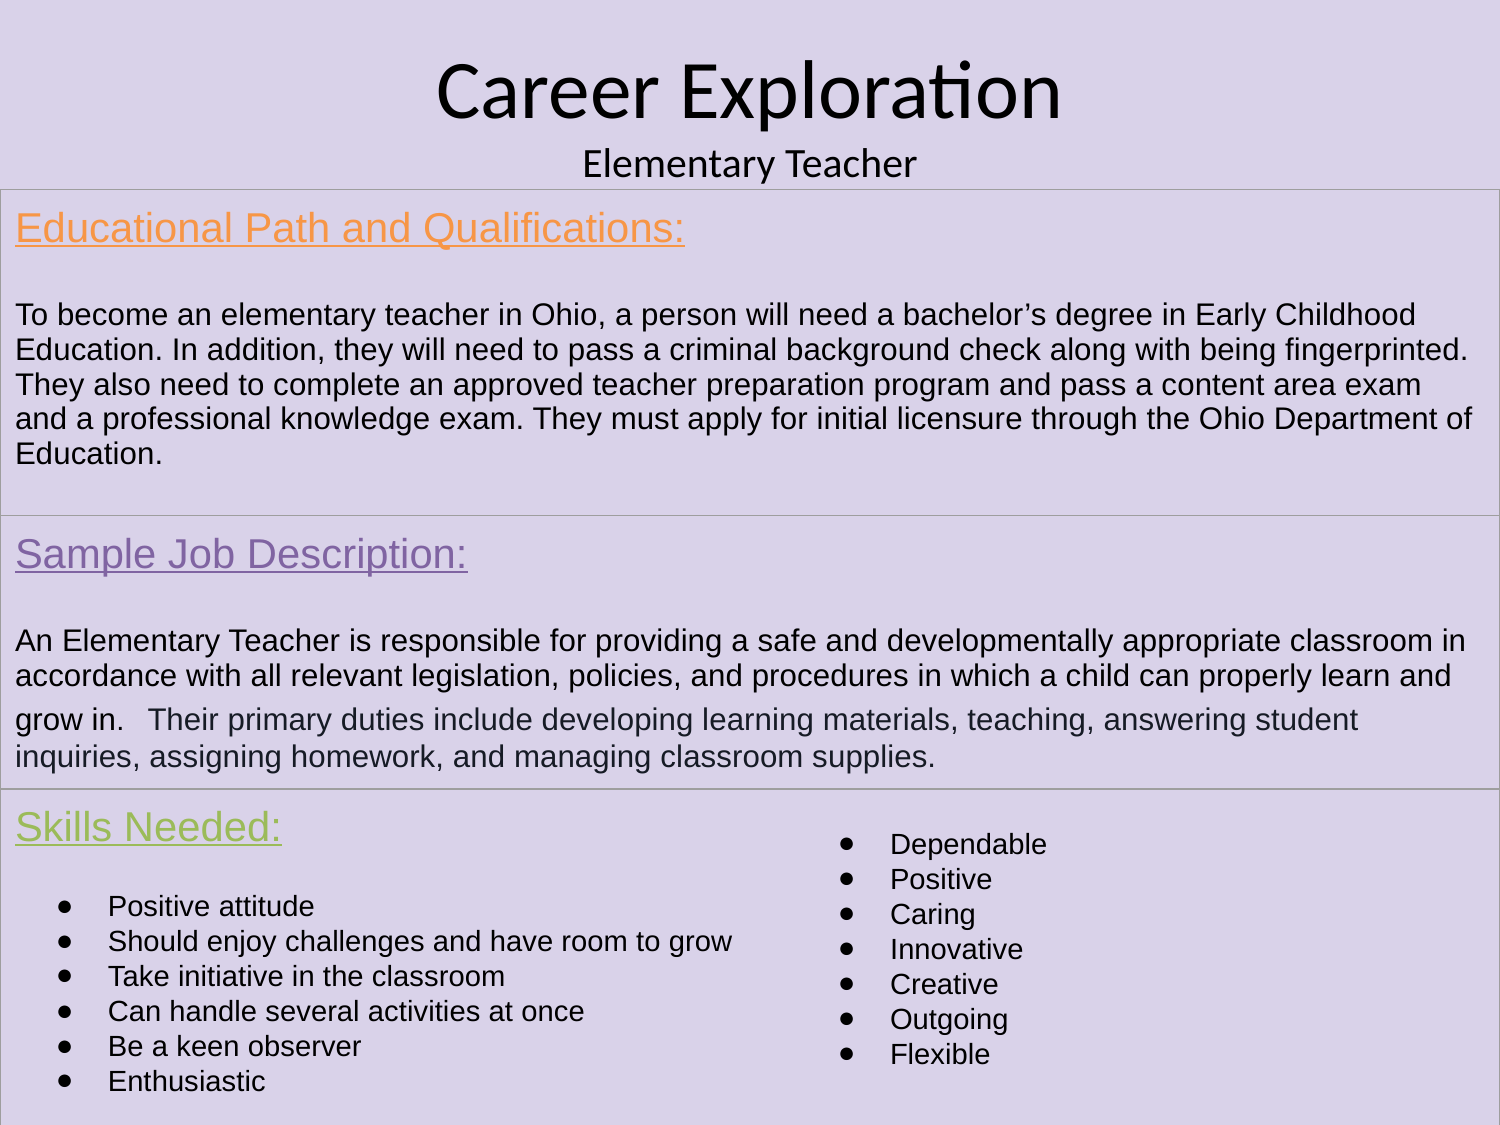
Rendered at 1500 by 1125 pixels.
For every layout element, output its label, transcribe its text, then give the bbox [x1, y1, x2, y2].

text_box Positive attitude Should enjoy challenges and have room to grow Take initiative in the classroom Can handle several activities at once Be a keen observer Enthusiastic [17, 872, 750, 1125]
text_box [623, 374, 1500, 516]
text_box Career Exploration Elementary Teacher [121, 20, 1379, 201]
table_header Educational Path and Qualifications: To become an elementary teacher in Ohio, a person will need a bachelor’s degree in Early Childhood Education. In addition, they will need to pass a criminal background check along with being fingerprinted. They also need to complete an approved teacher preparation program and pass a content area exam and a professional knowledge exam. They must apply for initial licensure through the Ohio Department of Education. [1, 190, 1499, 515]
table_cell Sample Job Description: An Elementary Teacher is responsible for providing a safe and developmentally appropriate classroom in accordance with all relevant legislation, policies, and procedures in which a child can properly learn and grow in. Their primary duties include developing learning materials, teaching, answering student inquiries, assigning homework, and managing classroom supplies. [1, 516, 1499, 788]
text_box Dependable Positive Caring Innovative Creative Outgoing Flexible [800, 810, 1421, 1085]
table_cell Skills Needed: [1, 790, 1499, 1125]
